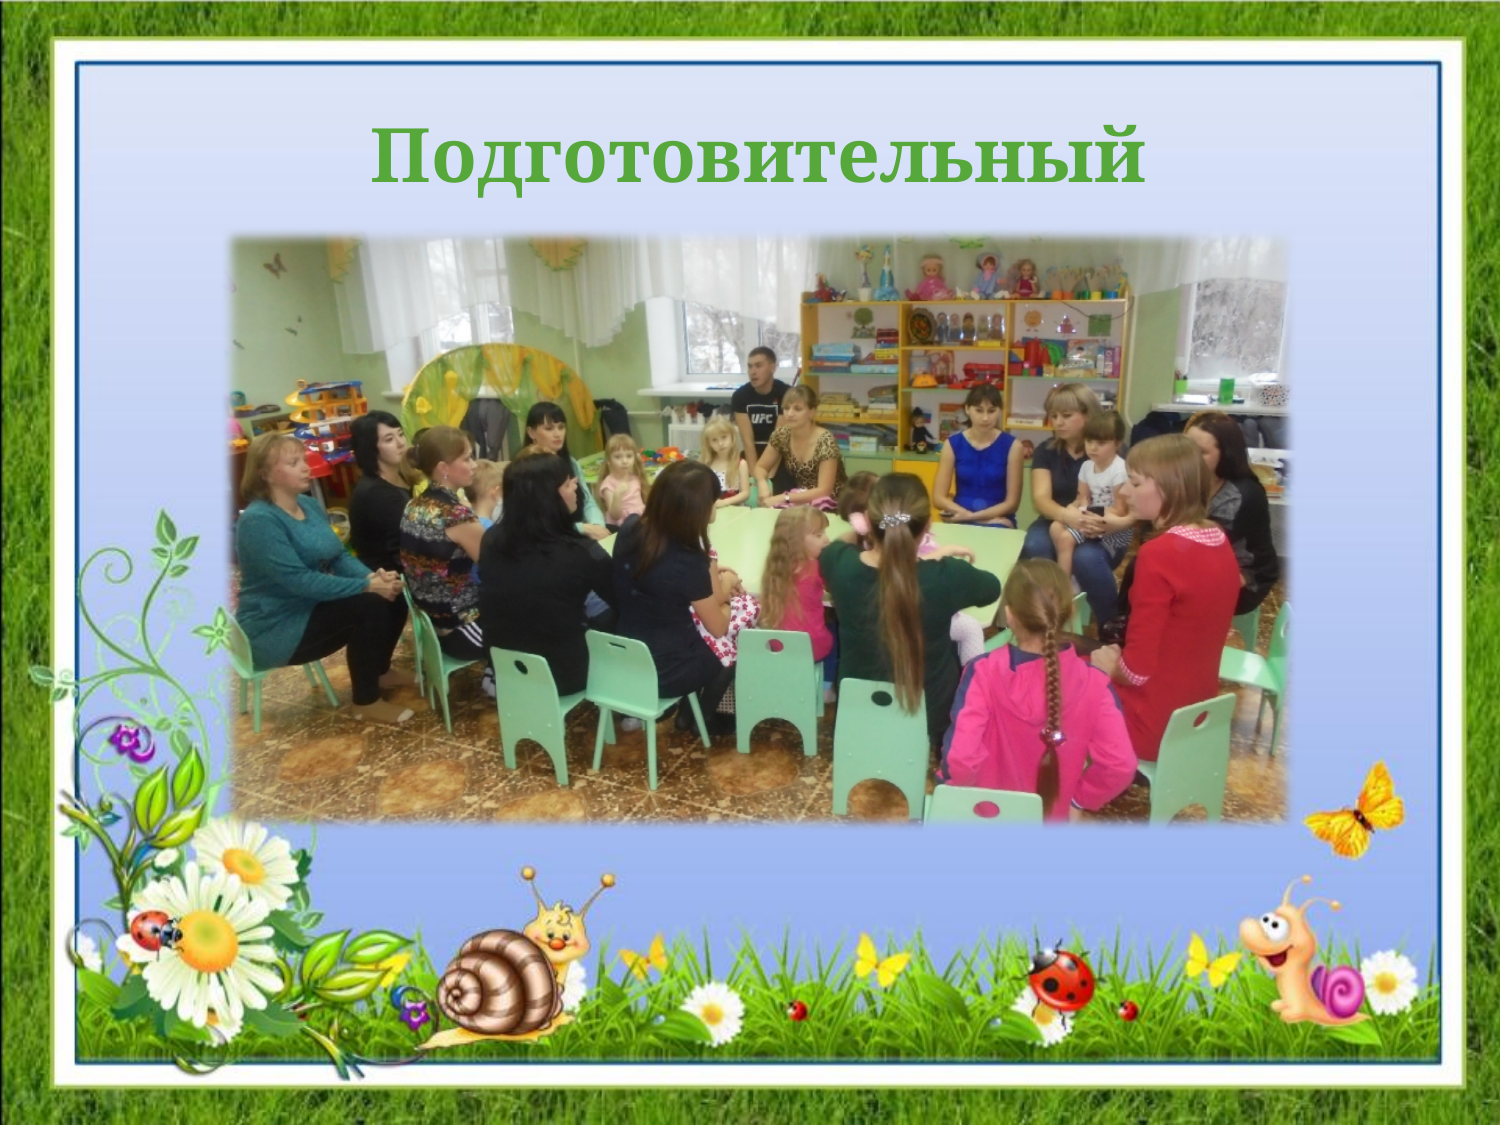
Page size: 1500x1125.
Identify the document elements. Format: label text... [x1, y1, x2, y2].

picture [0, 0, 1500, 1125]
text_box Подготовительный [356, 99, 1162, 205]
